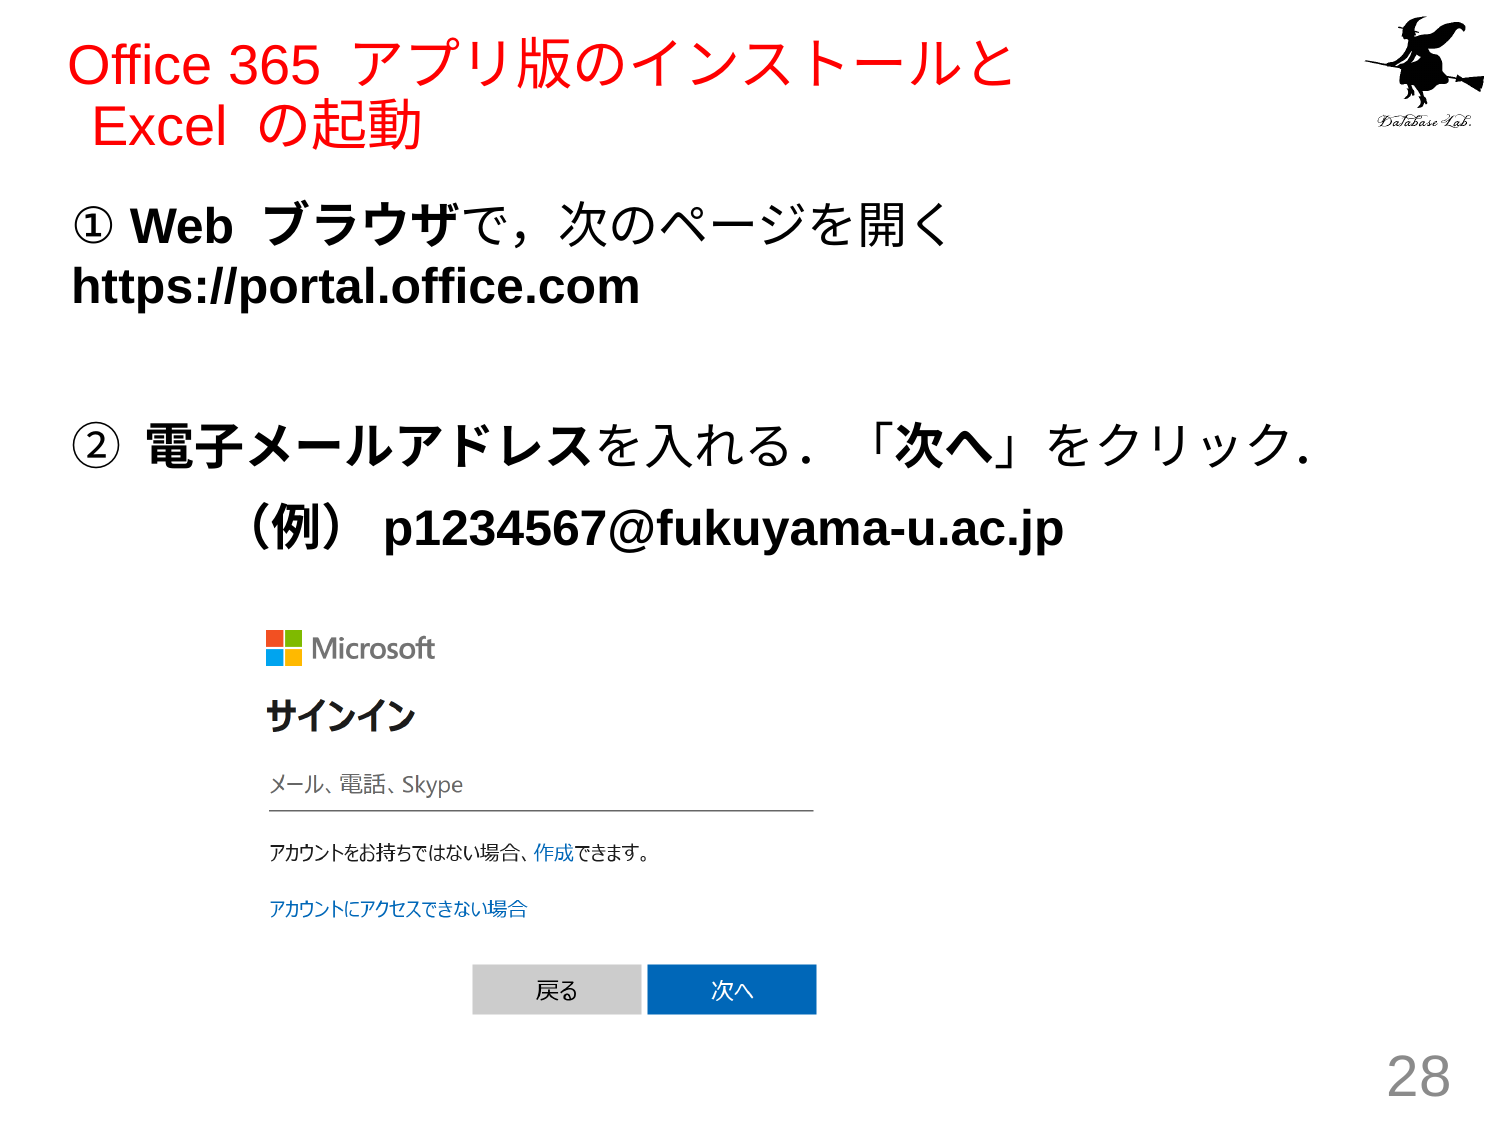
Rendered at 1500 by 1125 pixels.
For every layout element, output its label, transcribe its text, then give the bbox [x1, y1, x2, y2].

picture [208, 573, 859, 1033]
slide_number 28 [1129, 1042, 1467, 1103]
picture [1362, 14, 1486, 130]
list ① Web ブラウザで，次のページを開く https://portal.office.com ② 電子メールアドレスを入れる．「次へ」をクリック． （例）p1234567@fukuyama-u.ac.jp [55, 185, 1444, 1061]
title Office 365 アプリ版のインストールと Excel の起動 [52, 28, 1441, 166]
